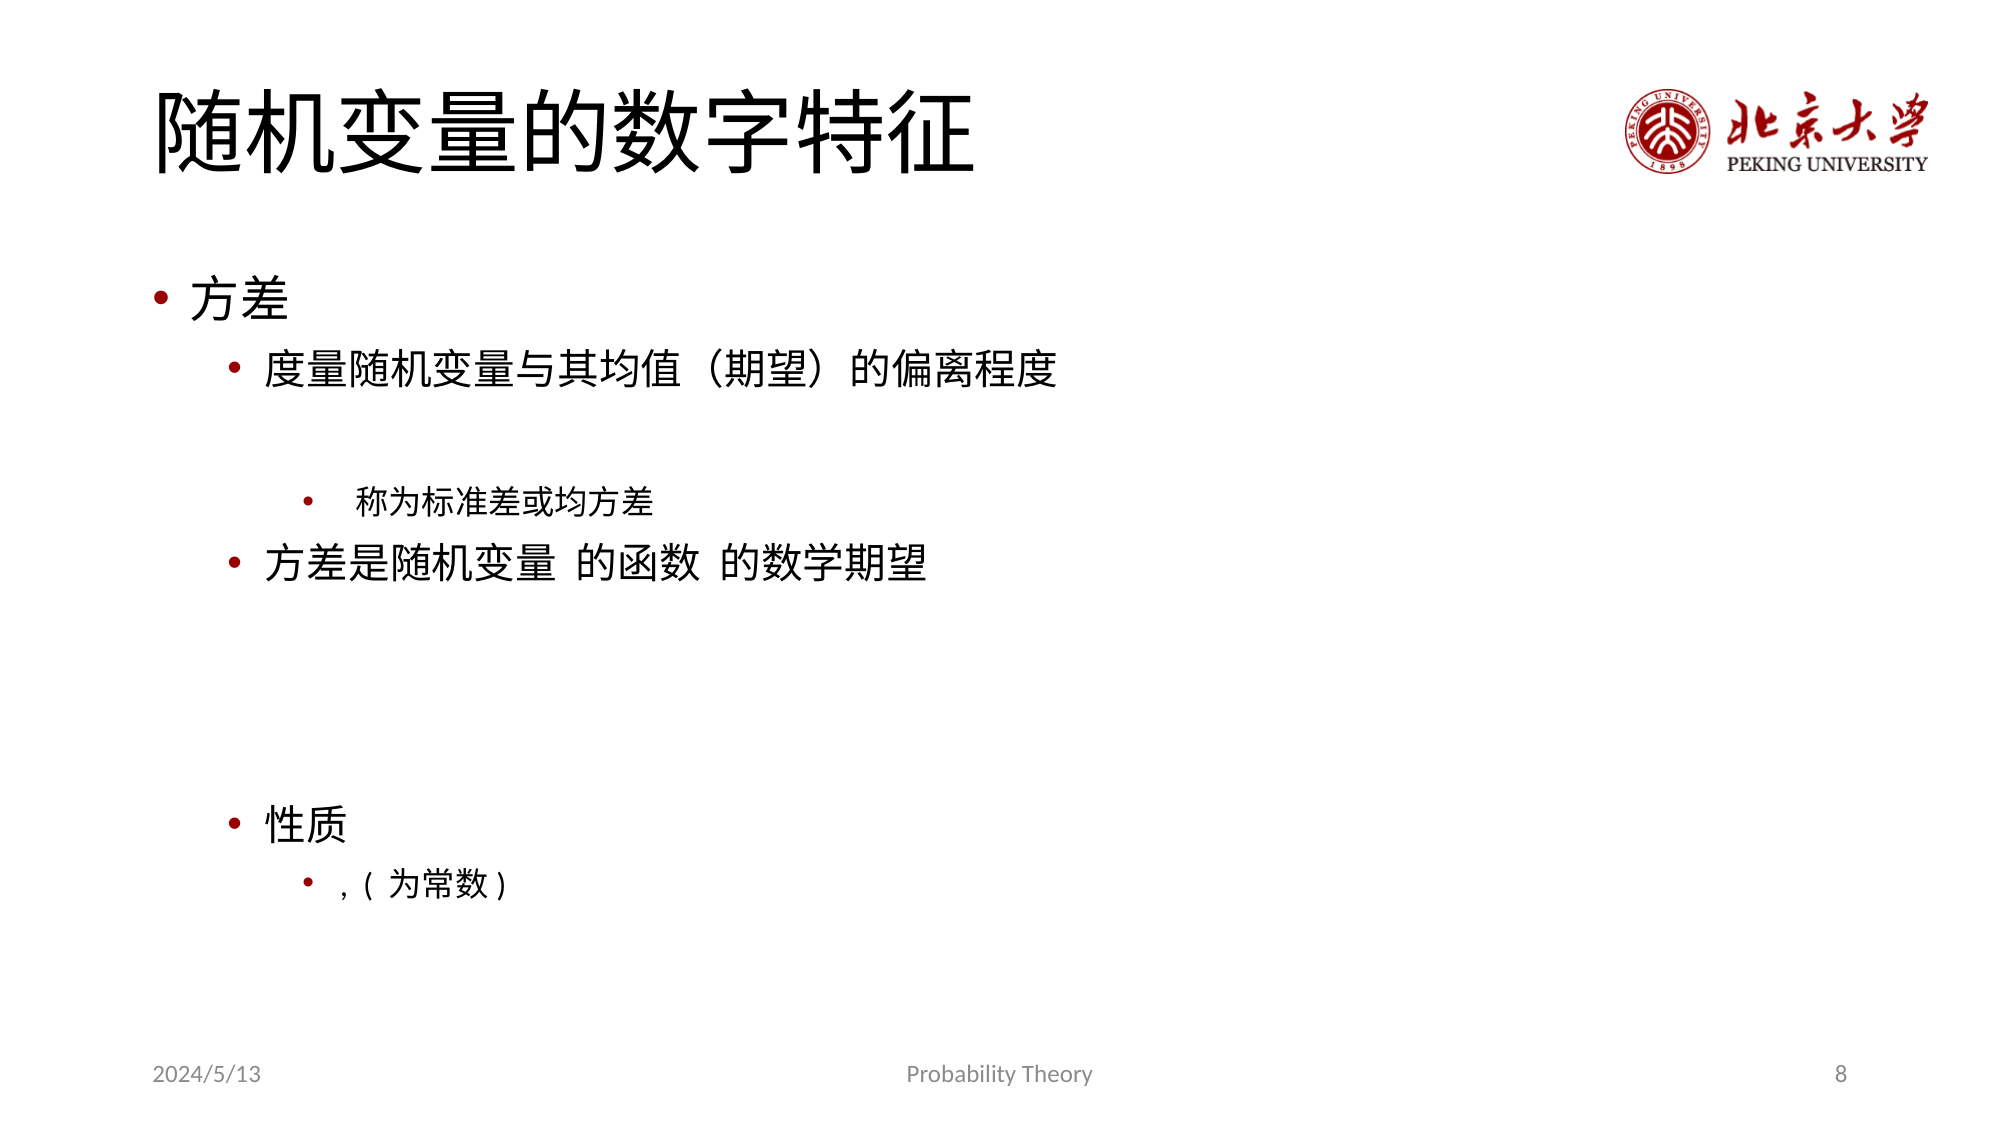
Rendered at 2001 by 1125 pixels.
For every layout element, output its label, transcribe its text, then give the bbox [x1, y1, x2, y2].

picture [1863, 89, 1928, 174]
slide_number 8 [1412, 1042, 1863, 1103]
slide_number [137, 1042, 588, 1103]
footer Probability Theory [662, 1042, 1338, 1103]
title 随机变量的数字特征 [137, 27, 1863, 246]
